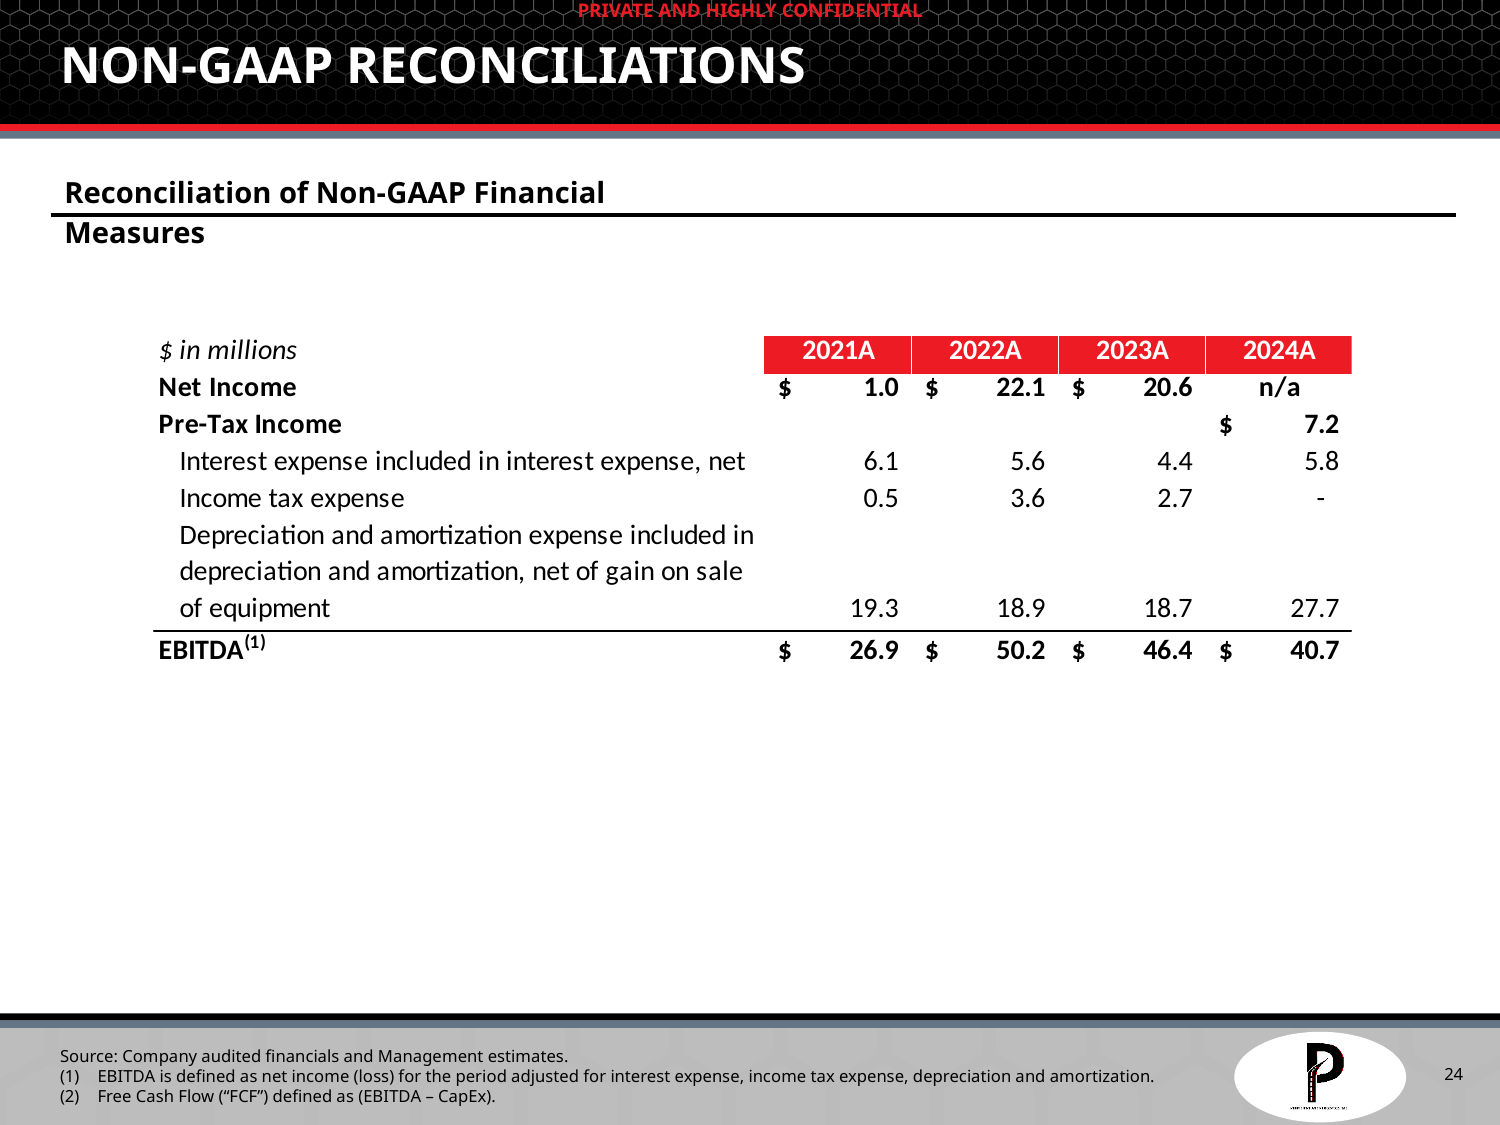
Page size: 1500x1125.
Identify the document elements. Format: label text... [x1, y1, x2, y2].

picture [1279, 1040, 1362, 1112]
picture [153, 335, 1354, 674]
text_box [50, 172, 1456, 215]
title Non-GAAP Reconciliations [45, 16, 1323, 118]
footer Source: Company audited financials and Management estimates. EBITDA is defined as net income (loss) for the period adjusted for interest expense, income tax expense, depreciation and amortization. Free Cash Flow (“FCF”) defined as (EBITDA – CapEx). [45, 1045, 1195, 1106]
slide_number 24 [1408, 1045, 1479, 1106]
